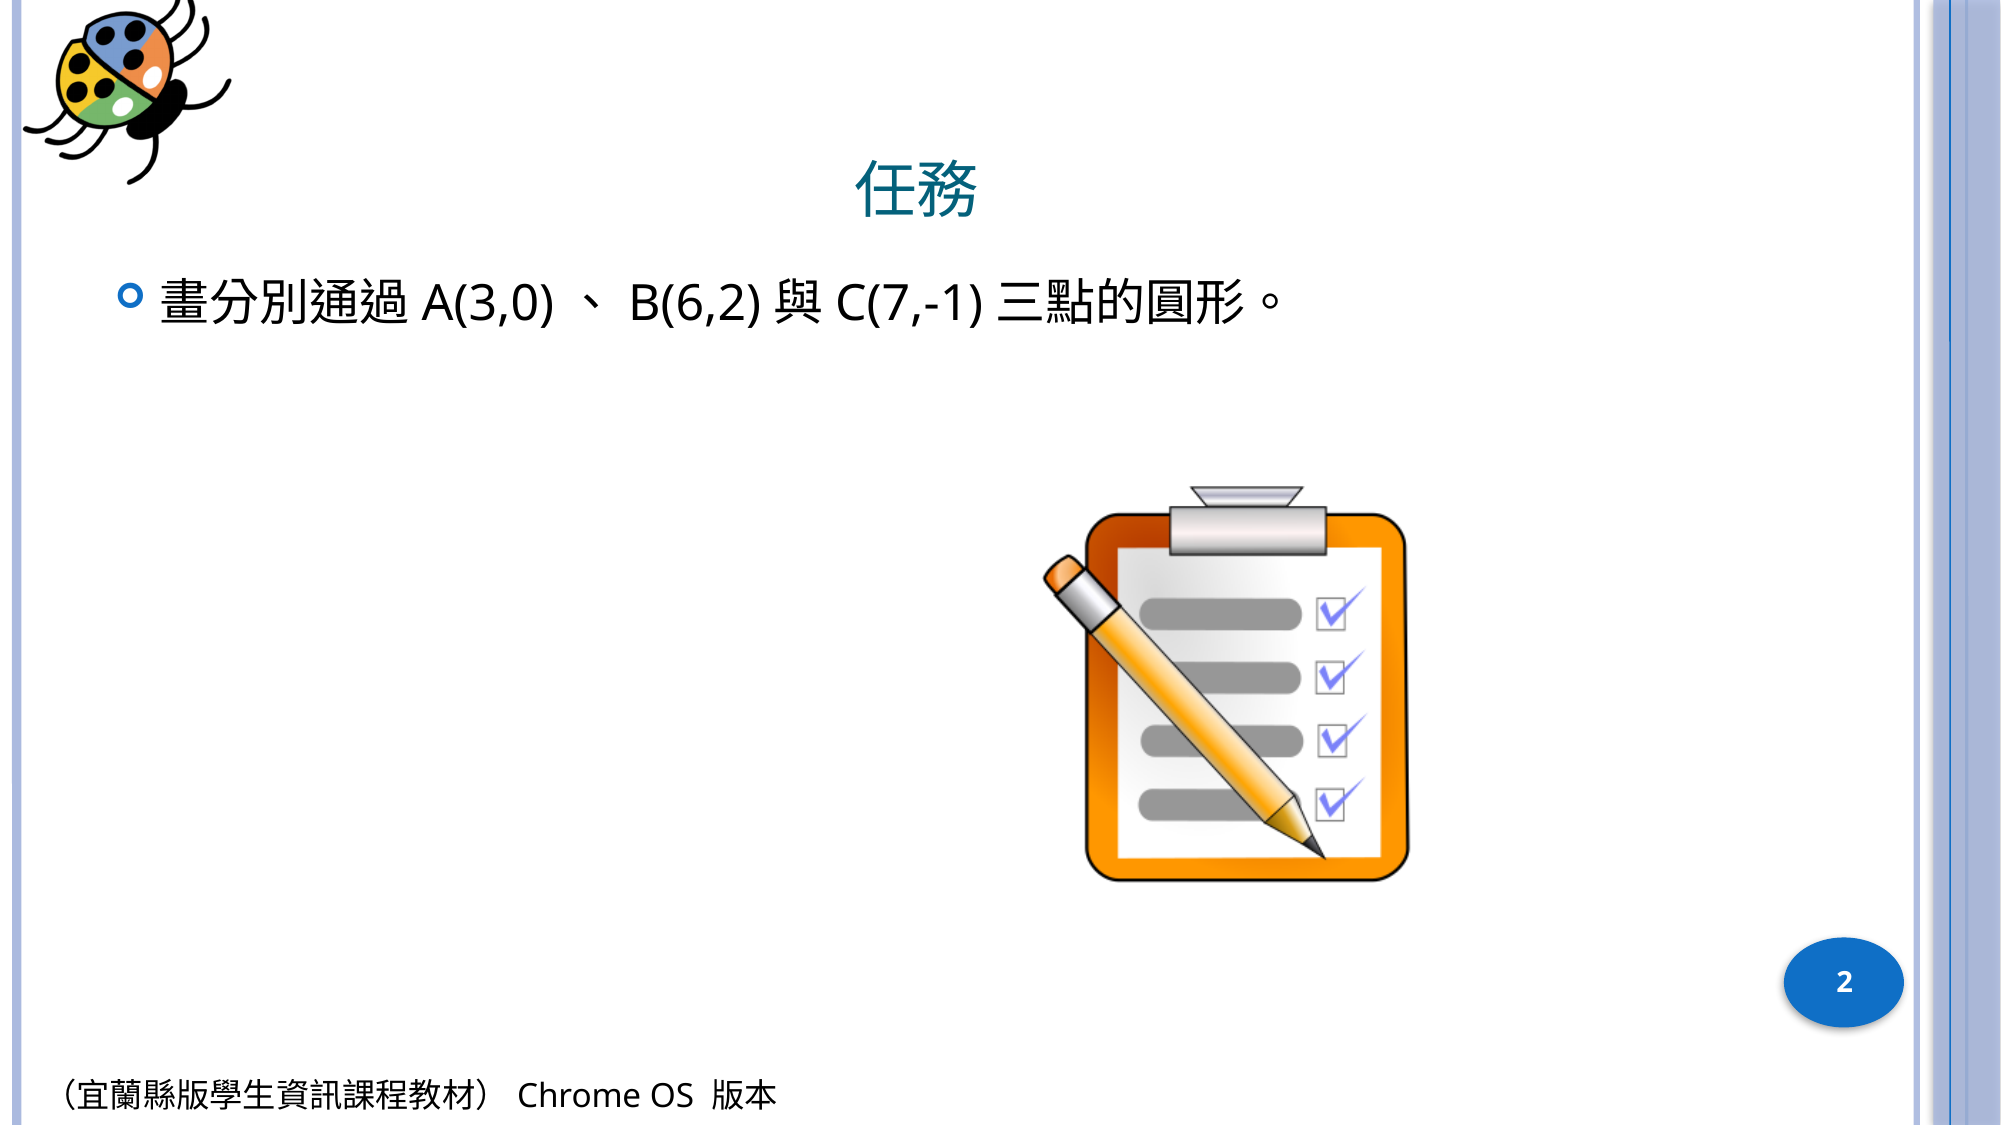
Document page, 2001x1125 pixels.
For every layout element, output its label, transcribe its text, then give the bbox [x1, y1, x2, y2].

picture [2, 0, 240, 205]
list 畫分別通過A(3,0)、B(6,2)與C(7,-1)三點的圓形。 [99, 262, 1734, 1013]
title 任務 [99, 45, 1734, 233]
picture [1028, 475, 1457, 904]
slide_number 2 [1777, 940, 1912, 1027]
